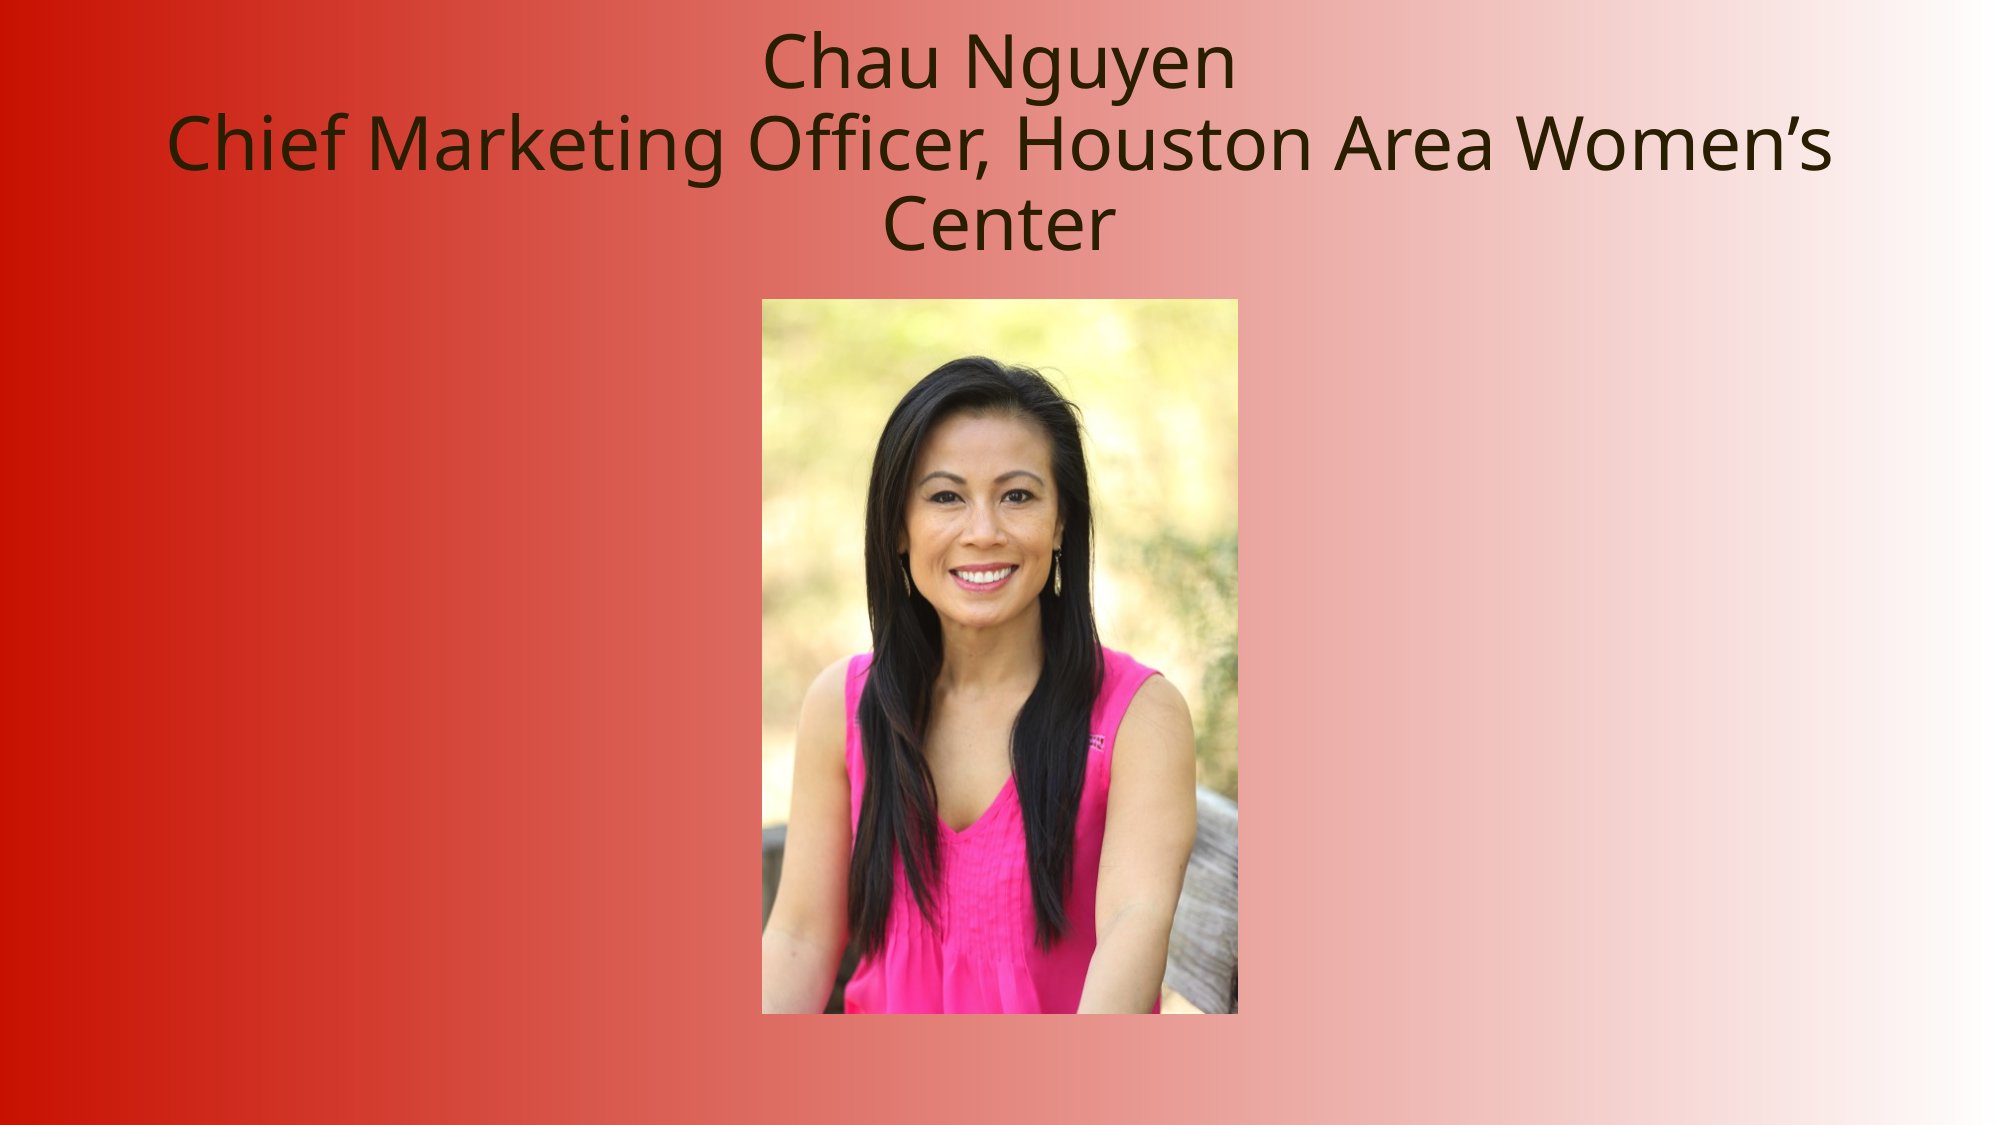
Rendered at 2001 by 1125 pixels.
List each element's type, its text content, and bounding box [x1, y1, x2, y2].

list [761, 299, 1238, 1014]
title Chau Nguyen Chief Marketing Officer, Houston Area Women’s Center [137, 82, 1863, 300]
